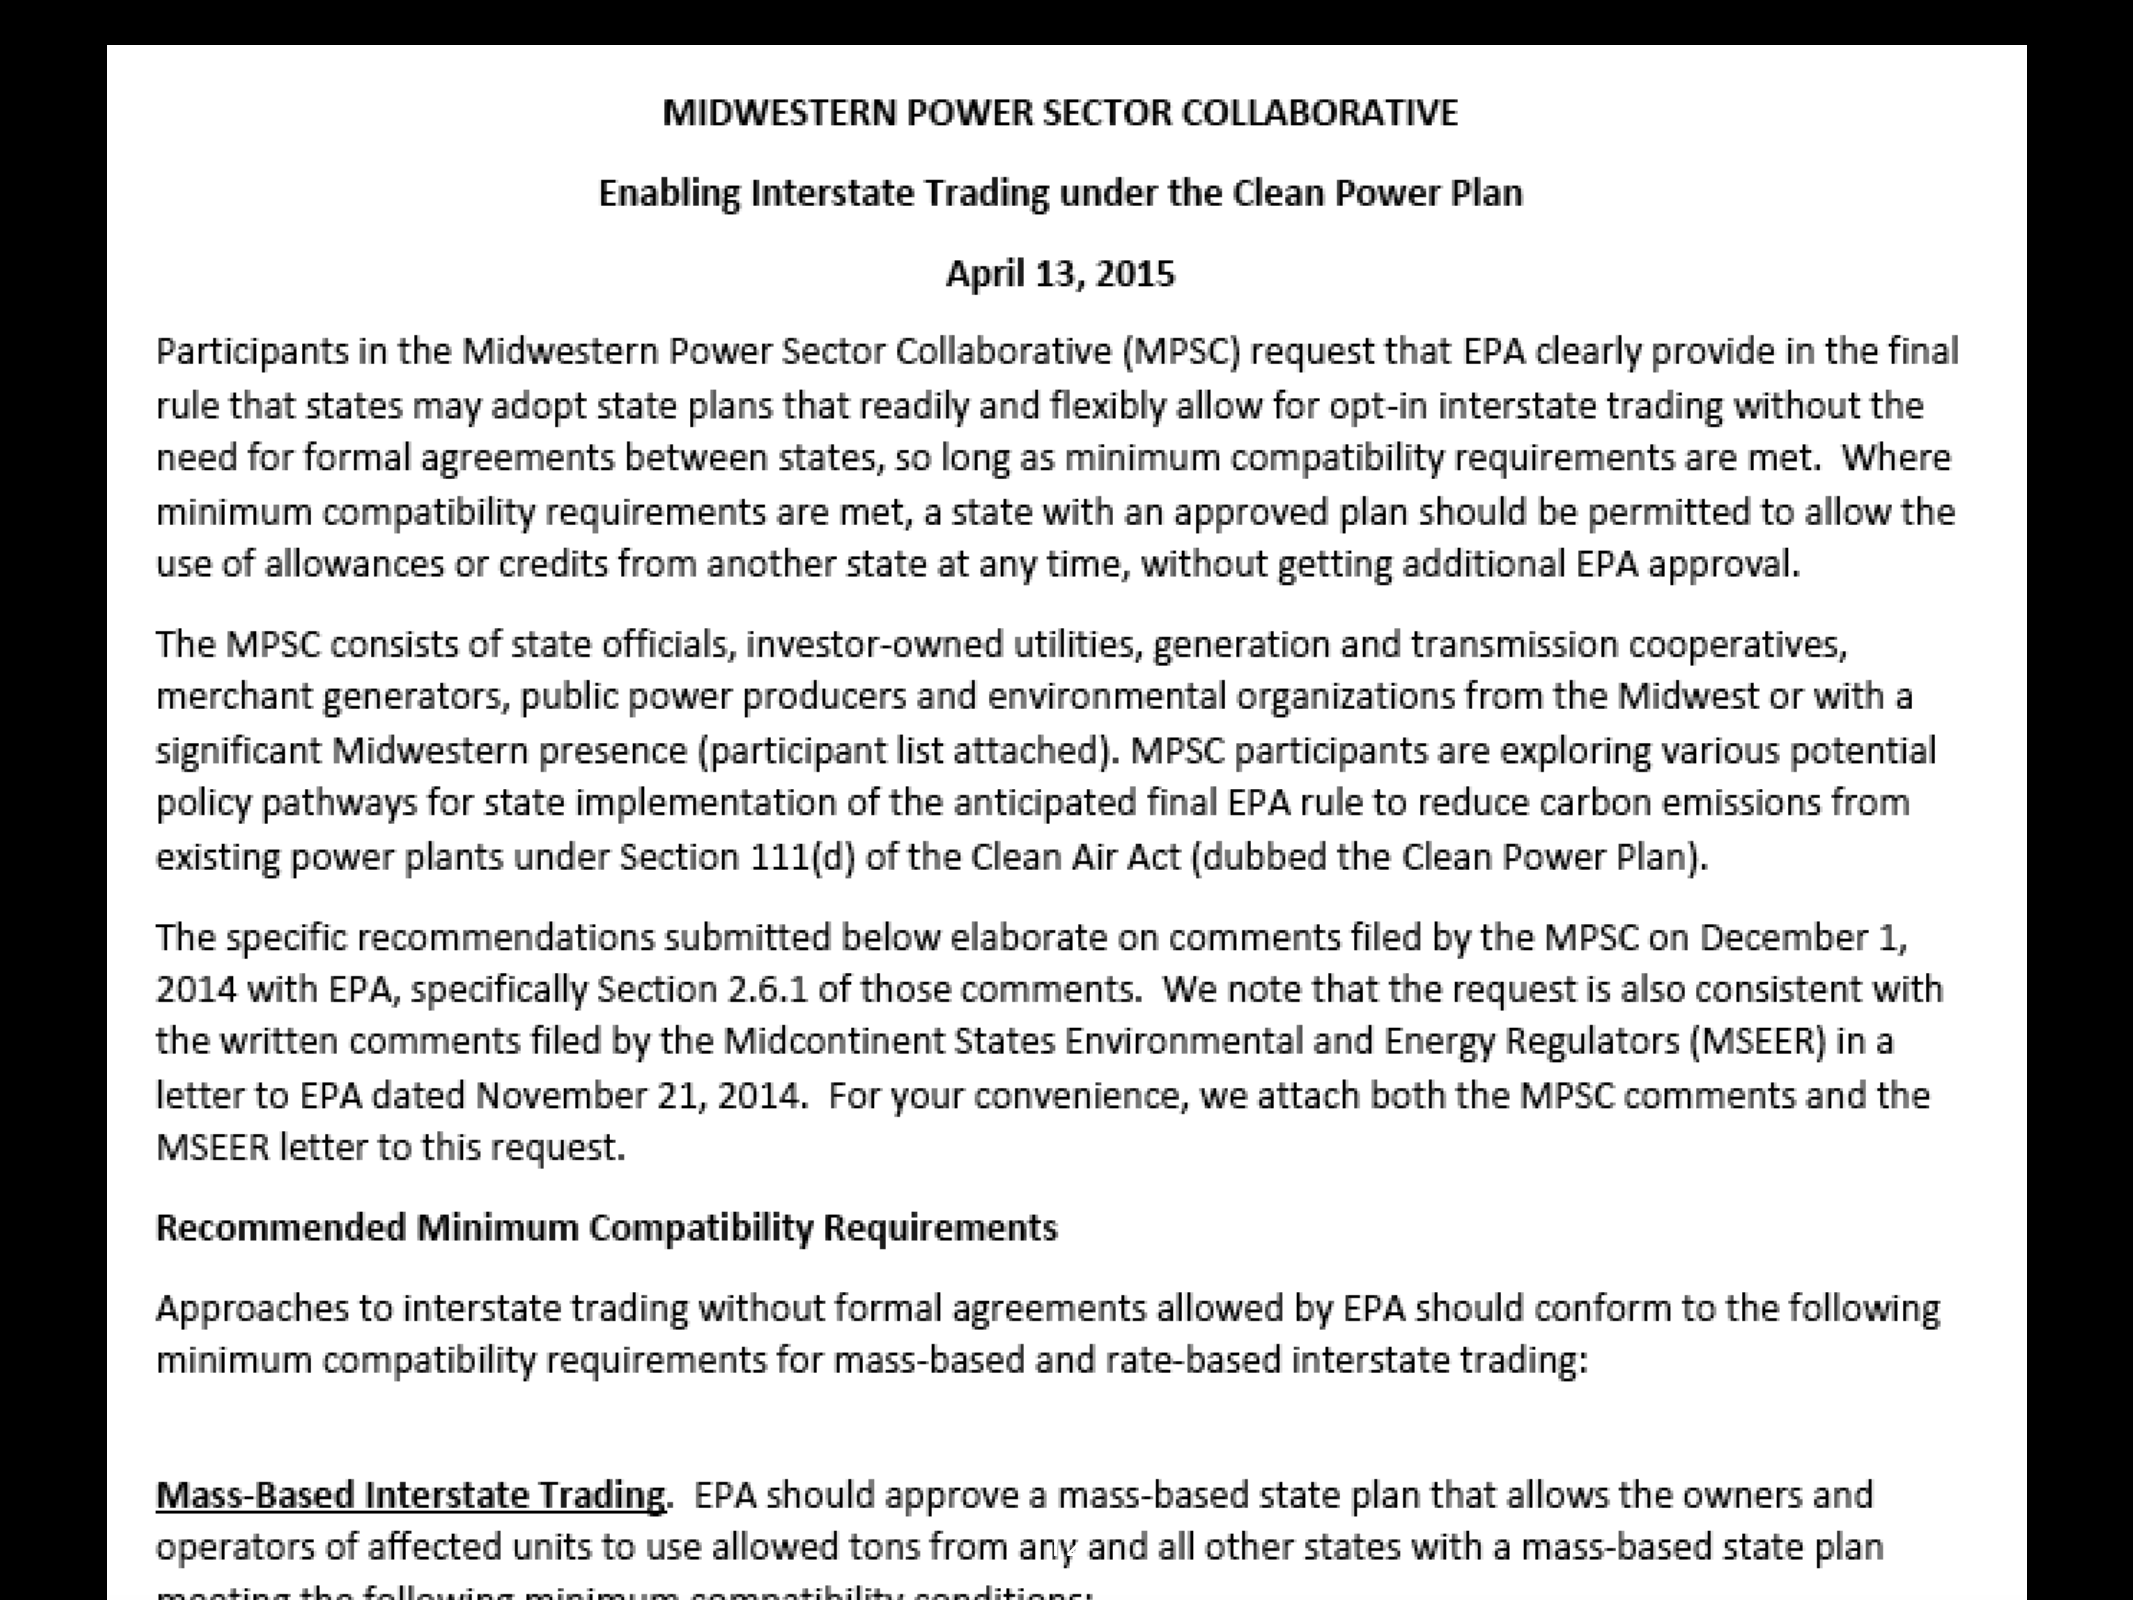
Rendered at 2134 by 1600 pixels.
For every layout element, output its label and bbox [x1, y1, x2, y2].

picture [106, 44, 2027, 1600]
